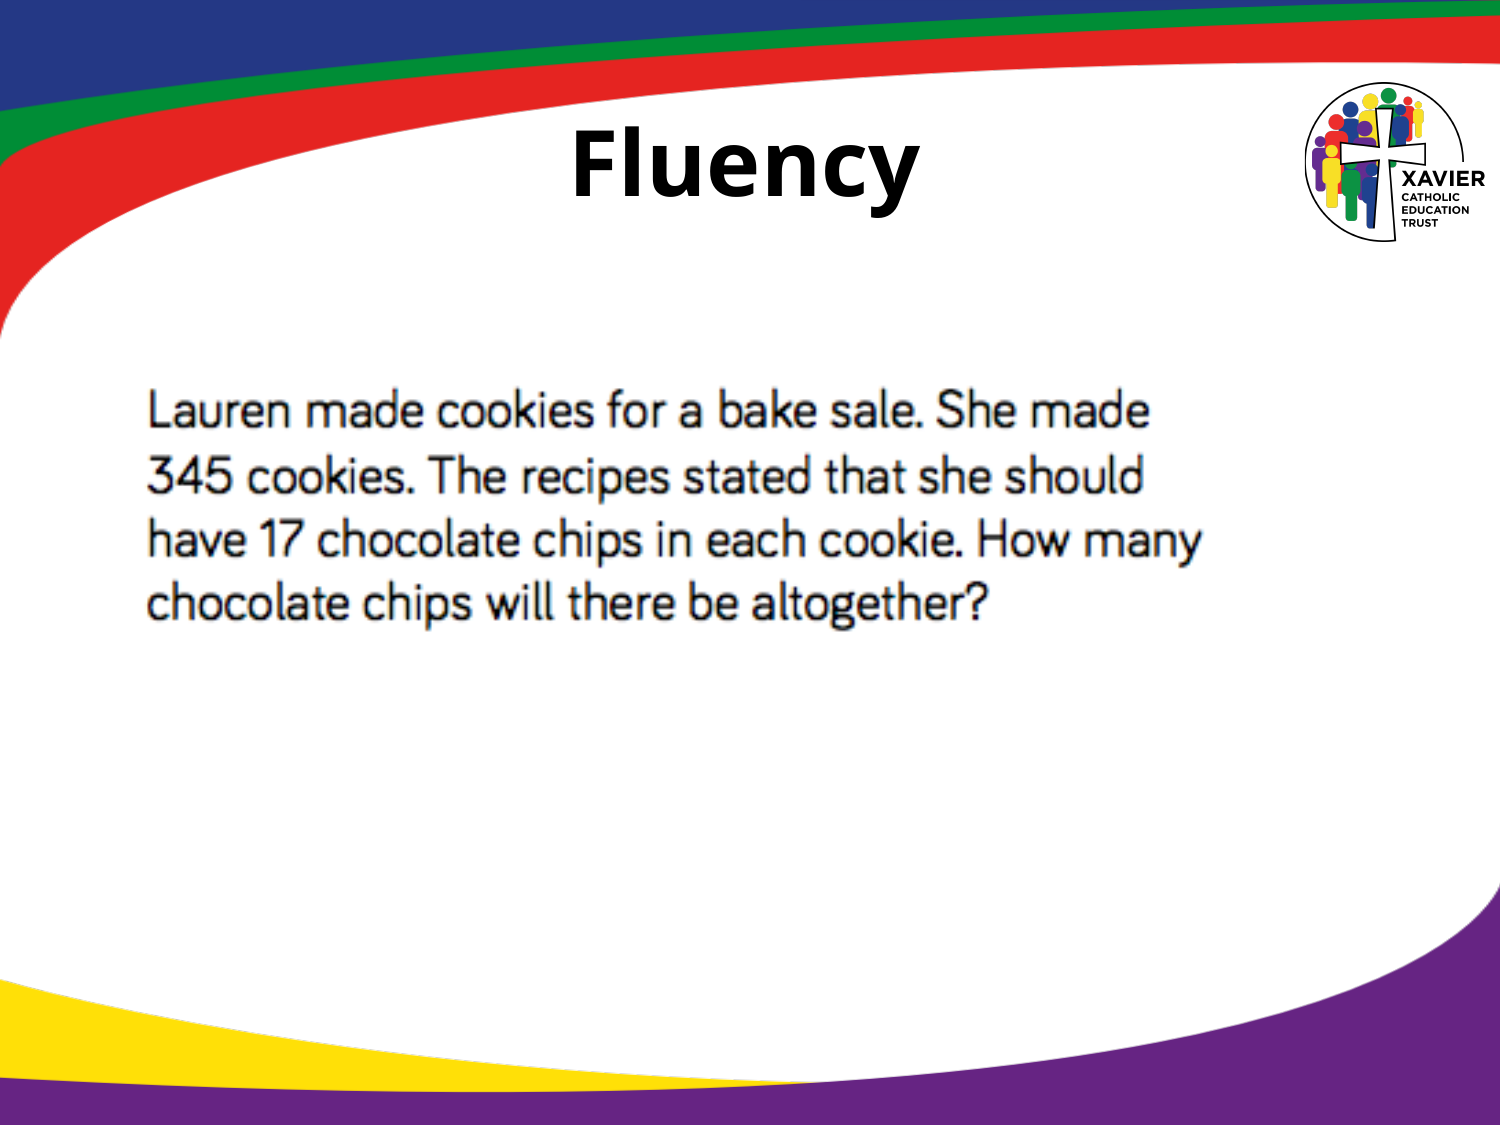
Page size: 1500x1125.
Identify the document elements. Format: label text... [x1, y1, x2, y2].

title Fluency [150, 81, 1339, 253]
picture [91, 364, 1265, 663]
